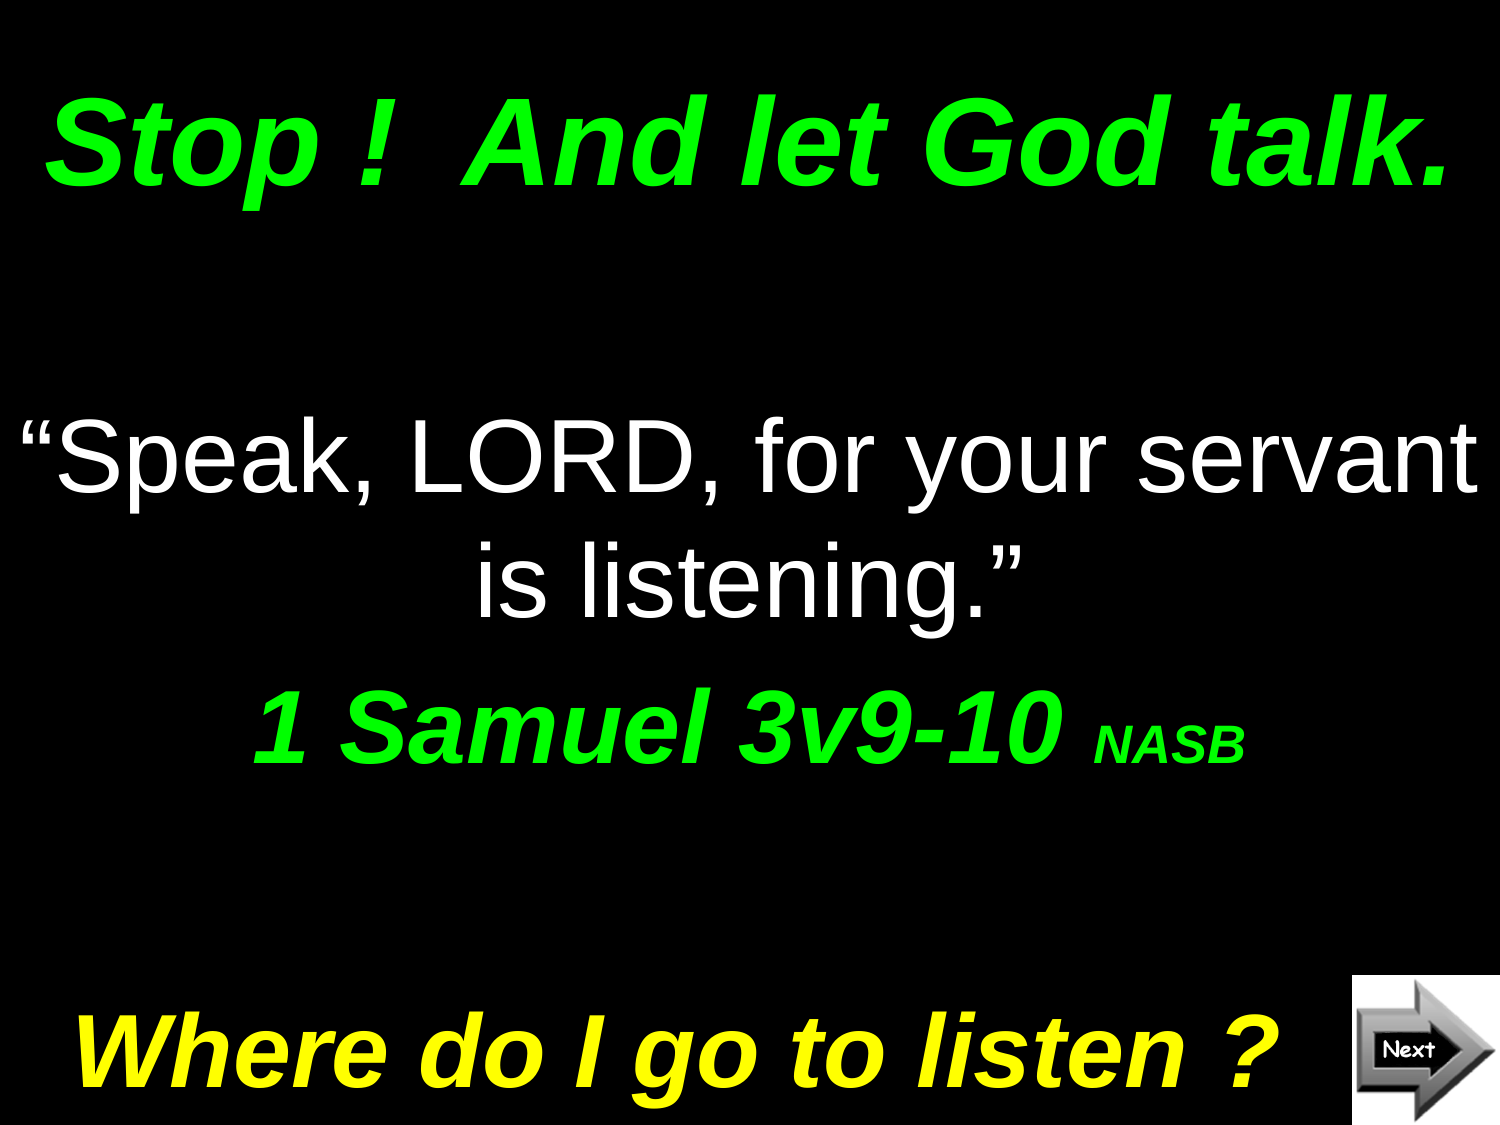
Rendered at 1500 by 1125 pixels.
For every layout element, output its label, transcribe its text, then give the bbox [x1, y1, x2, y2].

list Where do I go to listen ? [1, 975, 1353, 1125]
list “Speak, LORD, for your servant is listening.” 1 Samuel 3v9-10 NASB [0, 196, 1500, 976]
title Stop ! And let God talk. [0, 52, 1500, 196]
picture [1353, 976, 1500, 1125]
